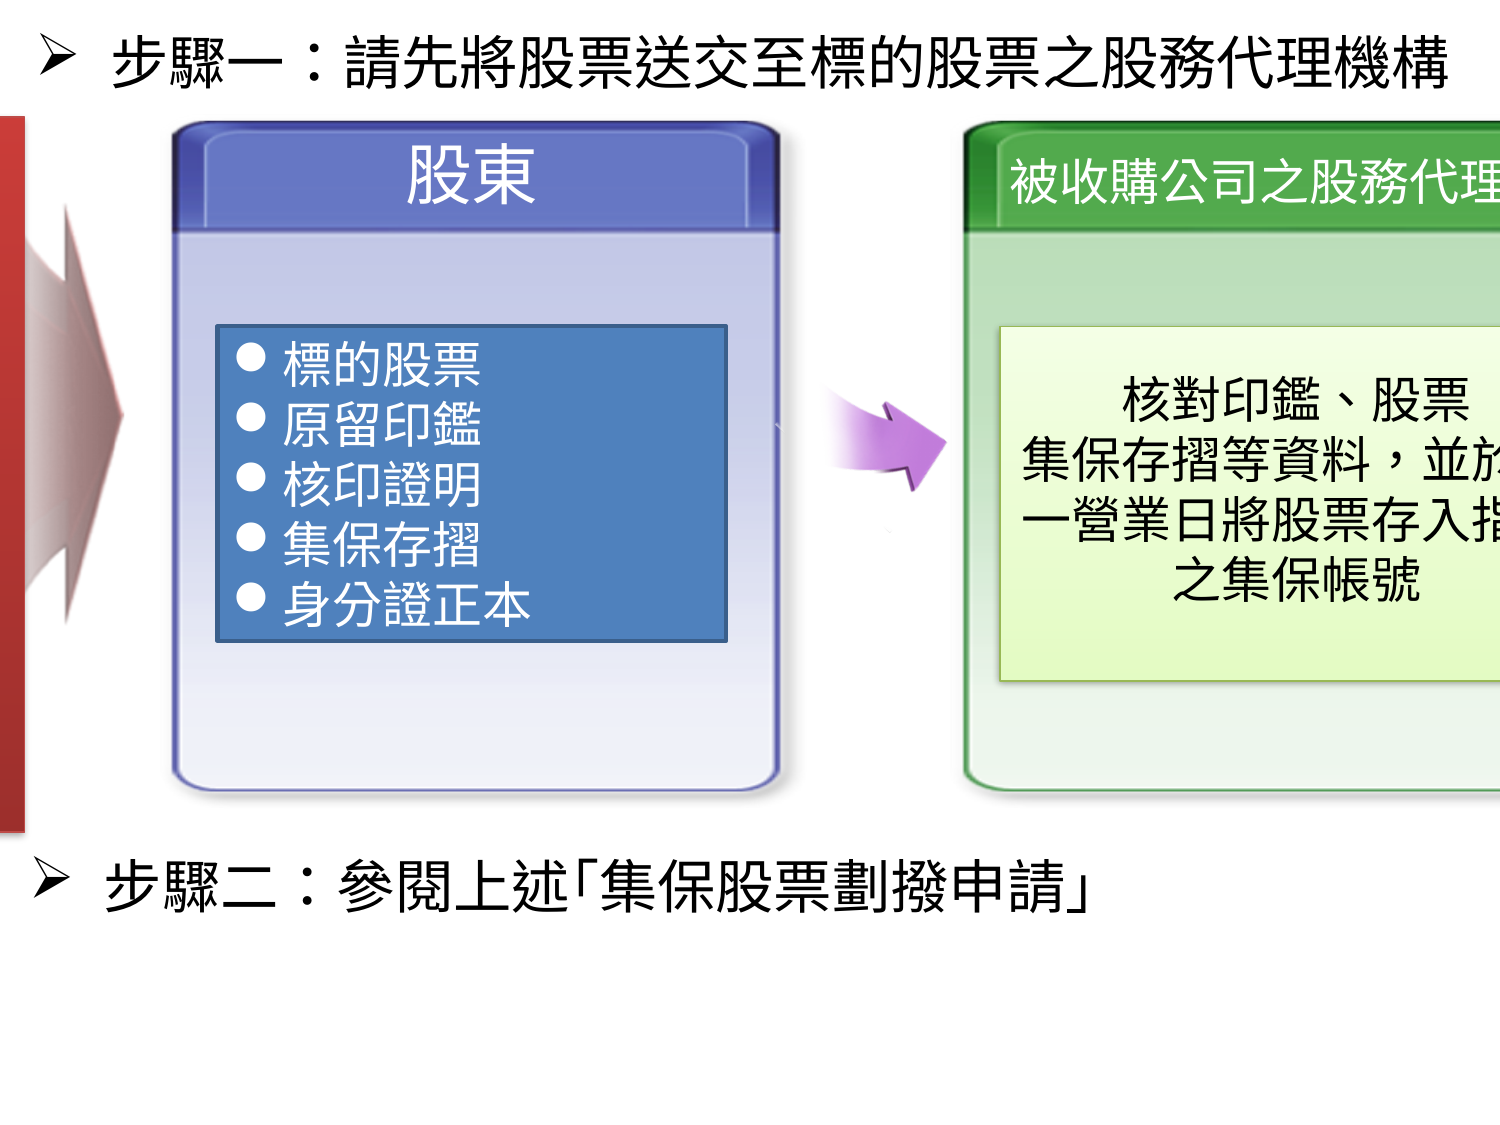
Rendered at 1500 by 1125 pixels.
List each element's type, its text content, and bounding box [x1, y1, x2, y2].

picture [788, 113, 1500, 811]
text_box 步驟一：請先將股票送交至標的股票之股務代理機構 [137, 19, 1465, 104]
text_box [159, 113, 812, 811]
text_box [0, 0, 131, 840]
text_box 步驟二：參閱上述｢集保股票劃撥申請｣ [14, 842, 1110, 928]
